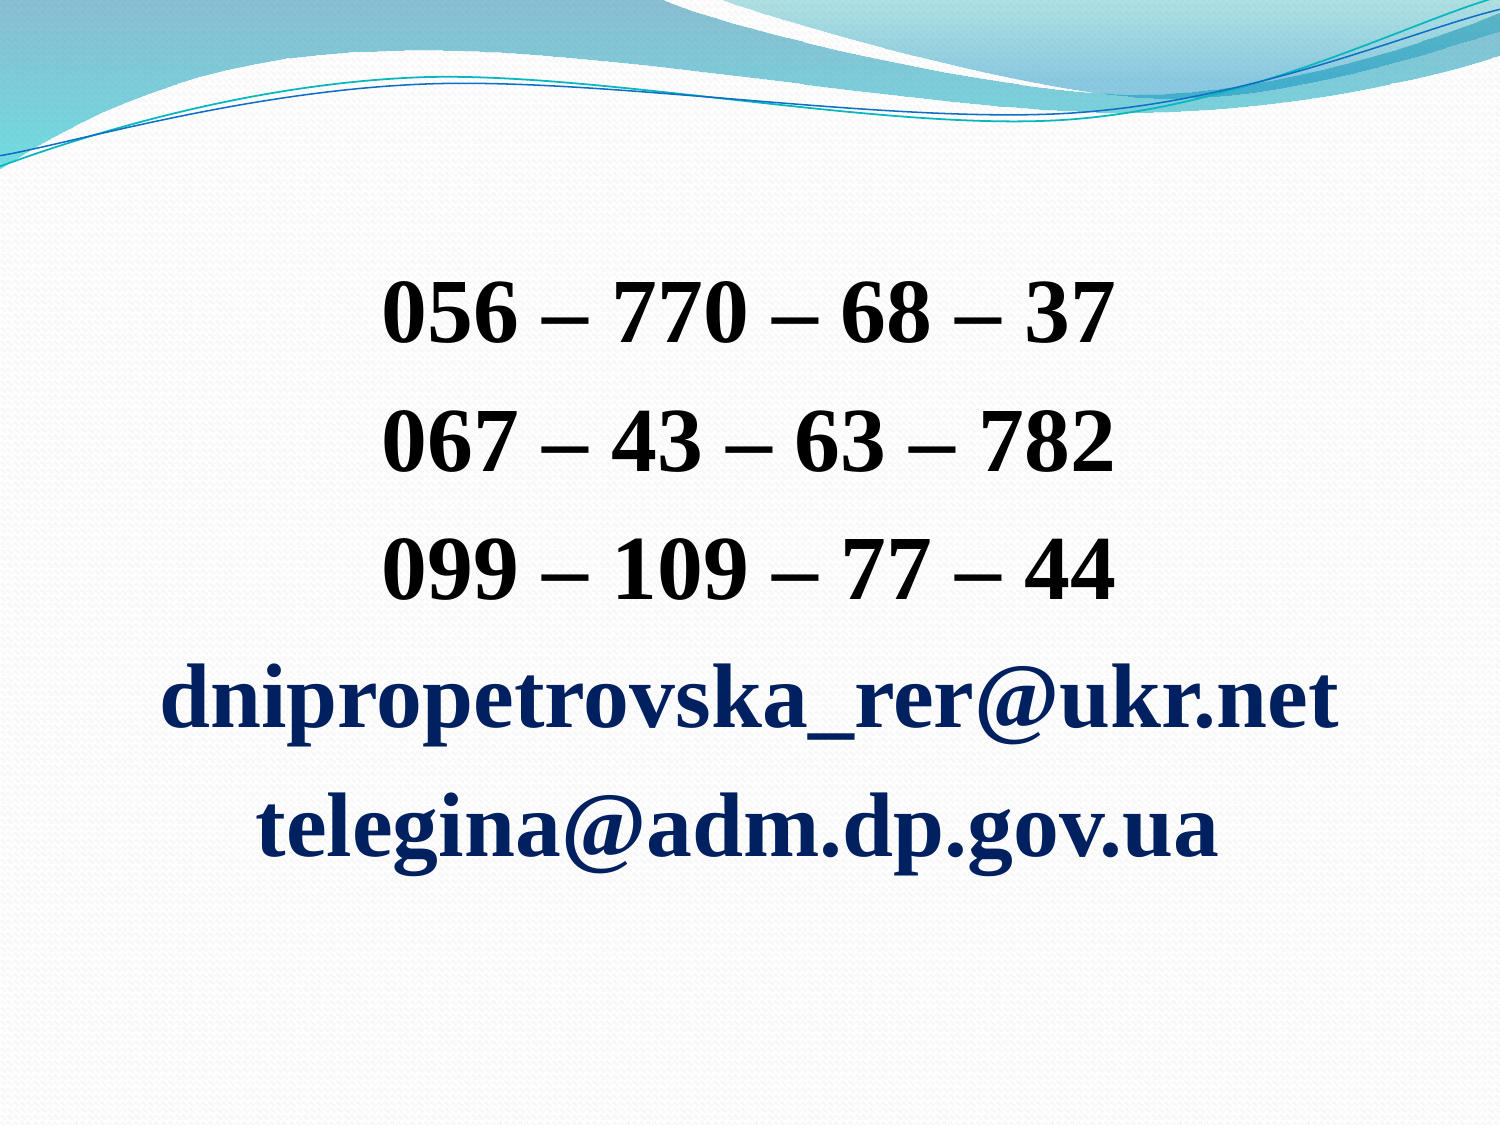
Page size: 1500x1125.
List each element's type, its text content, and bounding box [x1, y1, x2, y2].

list 056 – 770 – 68 – 37 067 – 43 – 63 – 782 099 – 109 – 77 – 44 dnipropetrovska_rer@ukr.net telegina@adm.dp.gov.ua [75, 125, 1425, 1038]
